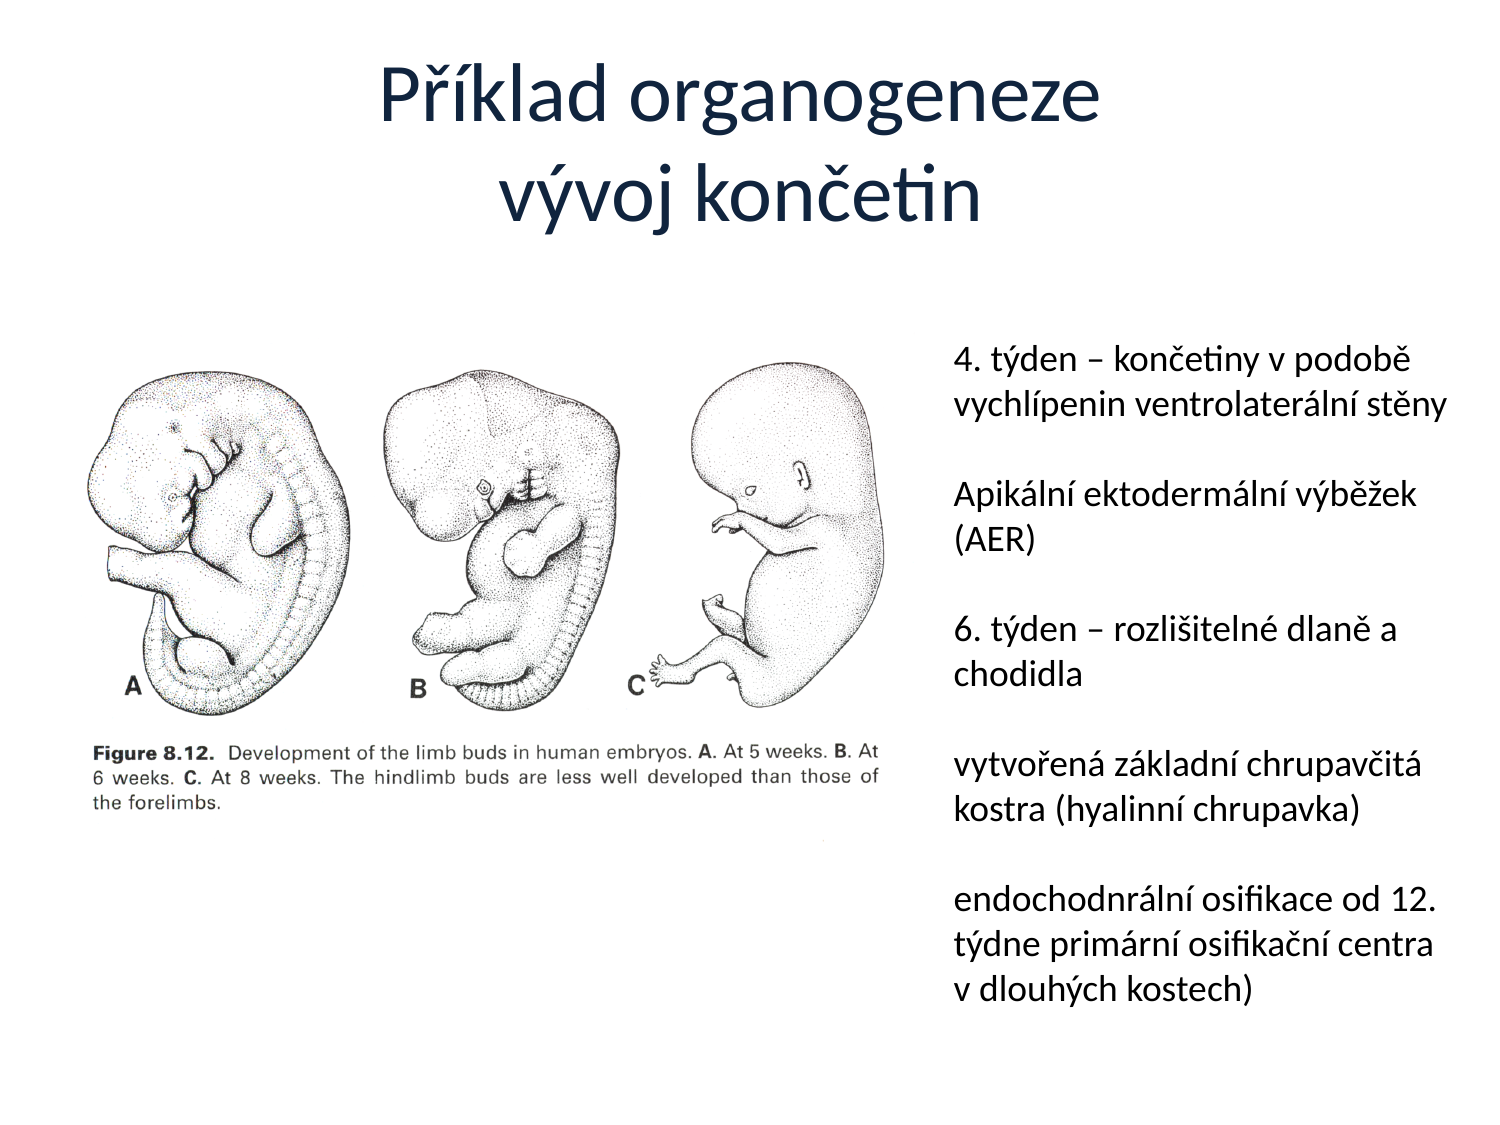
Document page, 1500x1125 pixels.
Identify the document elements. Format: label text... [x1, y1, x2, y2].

text_box 4. týden – končetiny v podobě vychlípenin ventrolaterální stěny Apikální ektodermální výběžek (AER) 6. týden – rozlišitelné dlaně a chodidla vytvořená základní chrupavčitá kostra (hyalinní chrupavka) endochodnrální osifikace od 12. týdne primární osifikační centra v dlouhých kostech) [938, 326, 1471, 1016]
text_box Příklad organogeneze vývoj končetin [265, 30, 1217, 173]
picture [76, 326, 915, 847]
